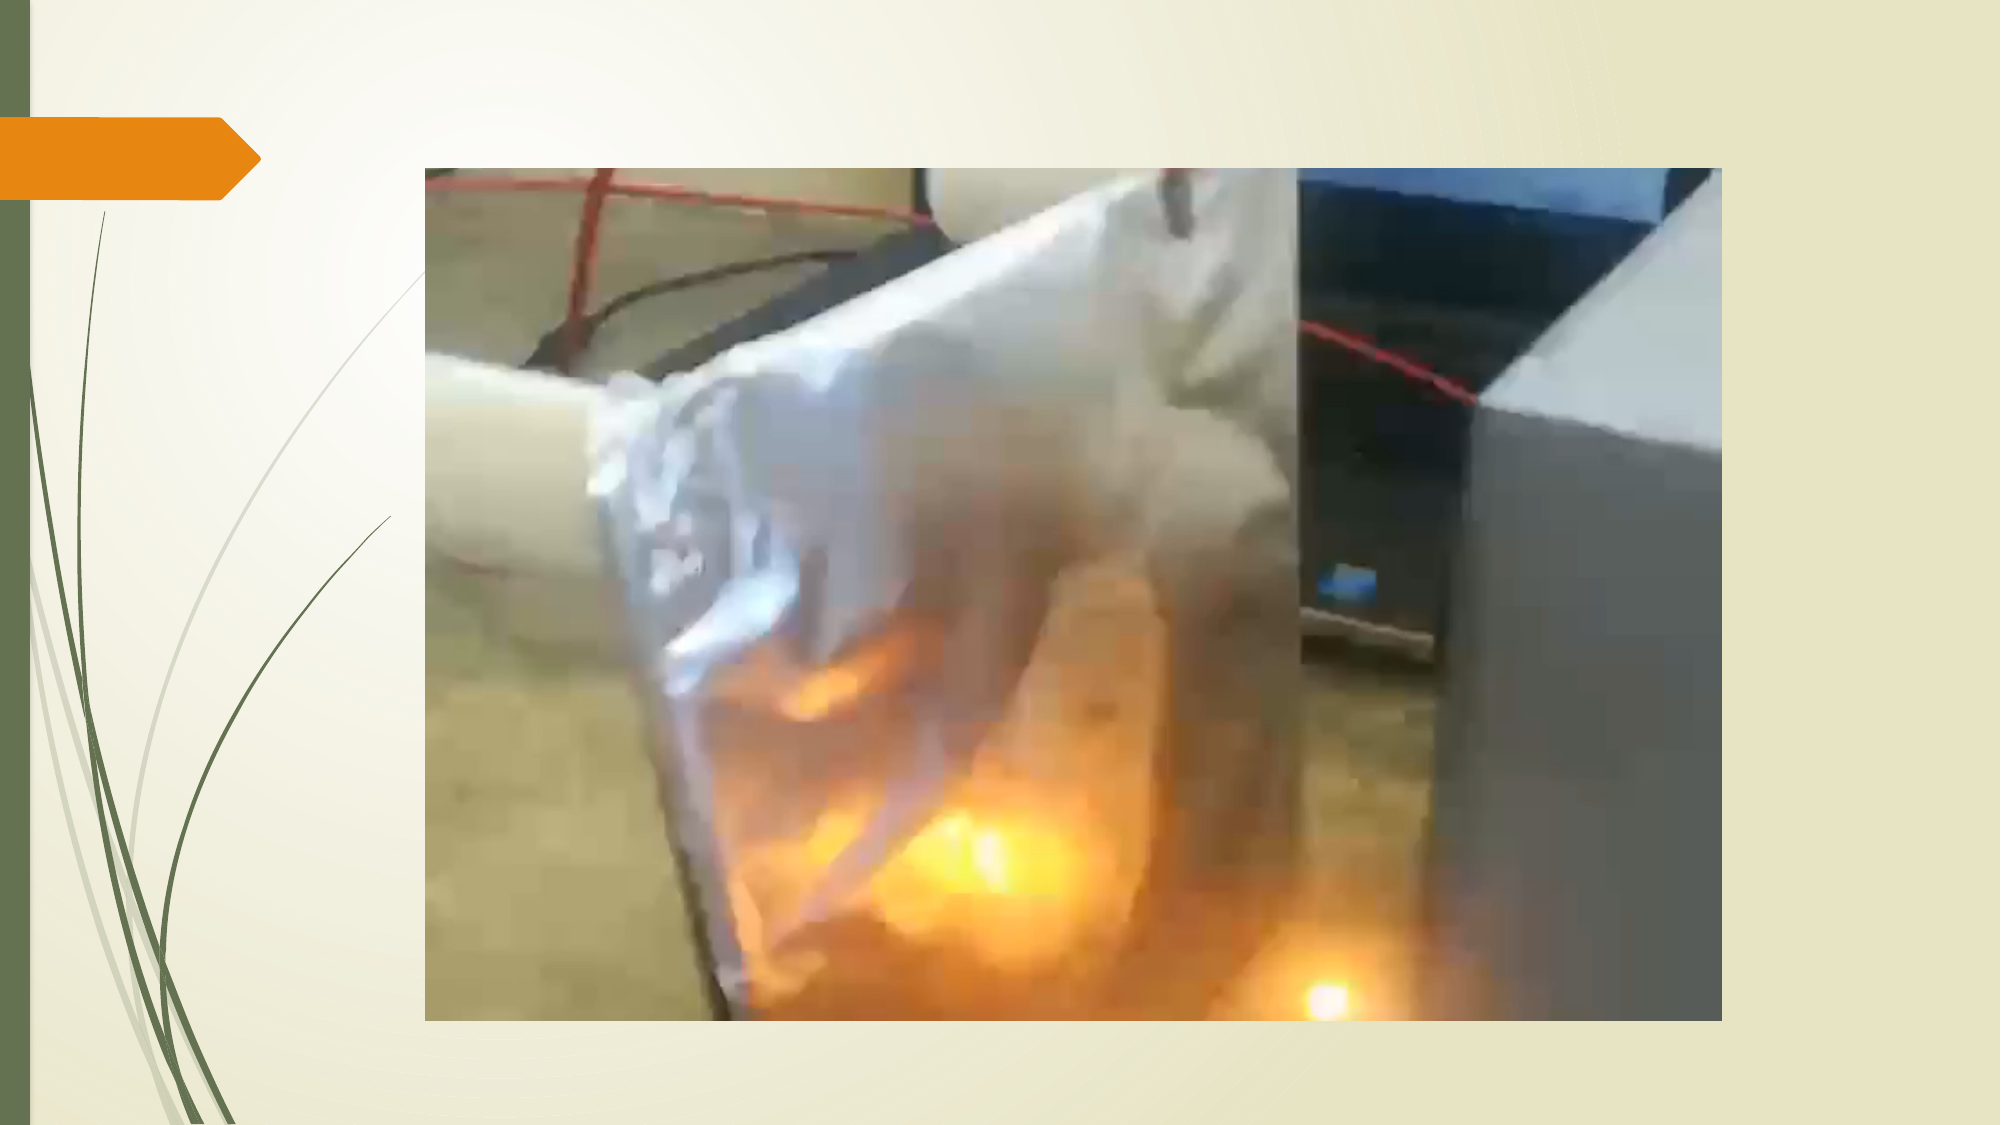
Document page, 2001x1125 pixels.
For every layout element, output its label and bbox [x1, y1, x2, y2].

list [424, 167, 1724, 1022]
